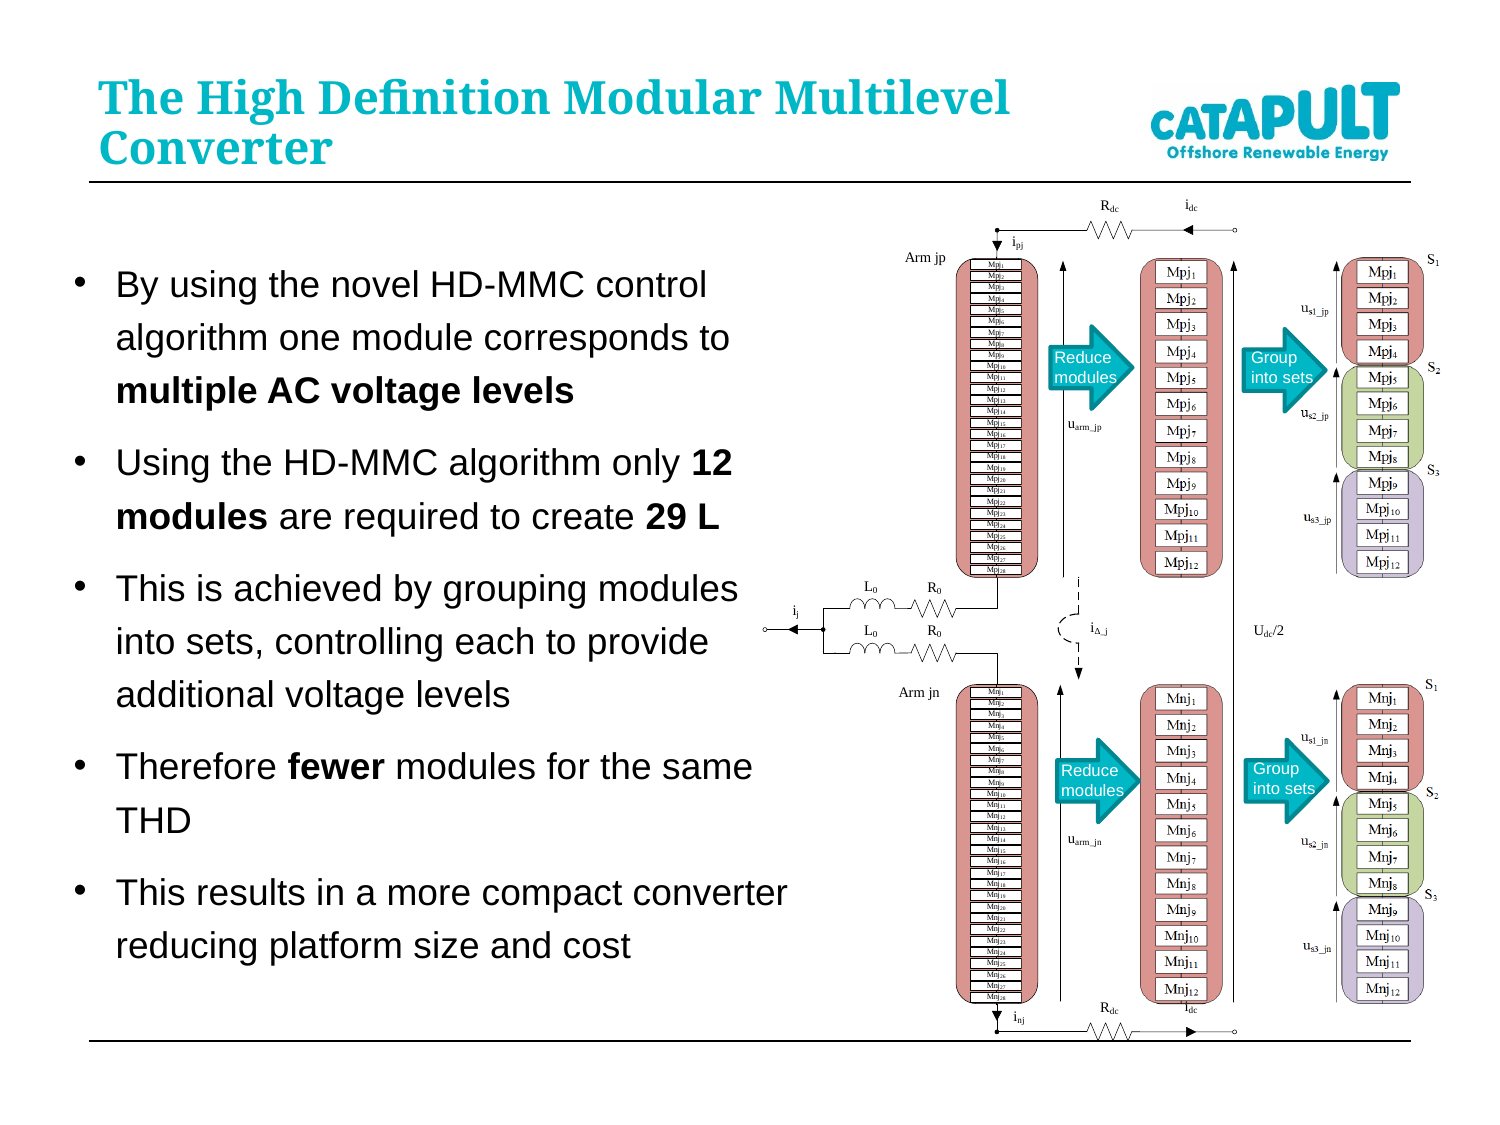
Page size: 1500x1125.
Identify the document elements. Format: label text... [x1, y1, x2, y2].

picture [1151, 82, 1400, 161]
picture [761, 192, 1292, 1042]
picture [1293, 245, 1446, 1006]
title The High Definition Modular Multilevel Converter [83, 41, 1081, 181]
list By using the novel HD-MMC control algorithm one module corresponds to multiple AC voltage levels Using the HD-MMC algorithm only 12 modules are required to create 29 L This is achieved by grouping modules into sets, controlling each to provide additional voltage levels Therefore fewer modules for the same THD This results in a more compact converter reducing platform size and cost [58, 243, 756, 988]
